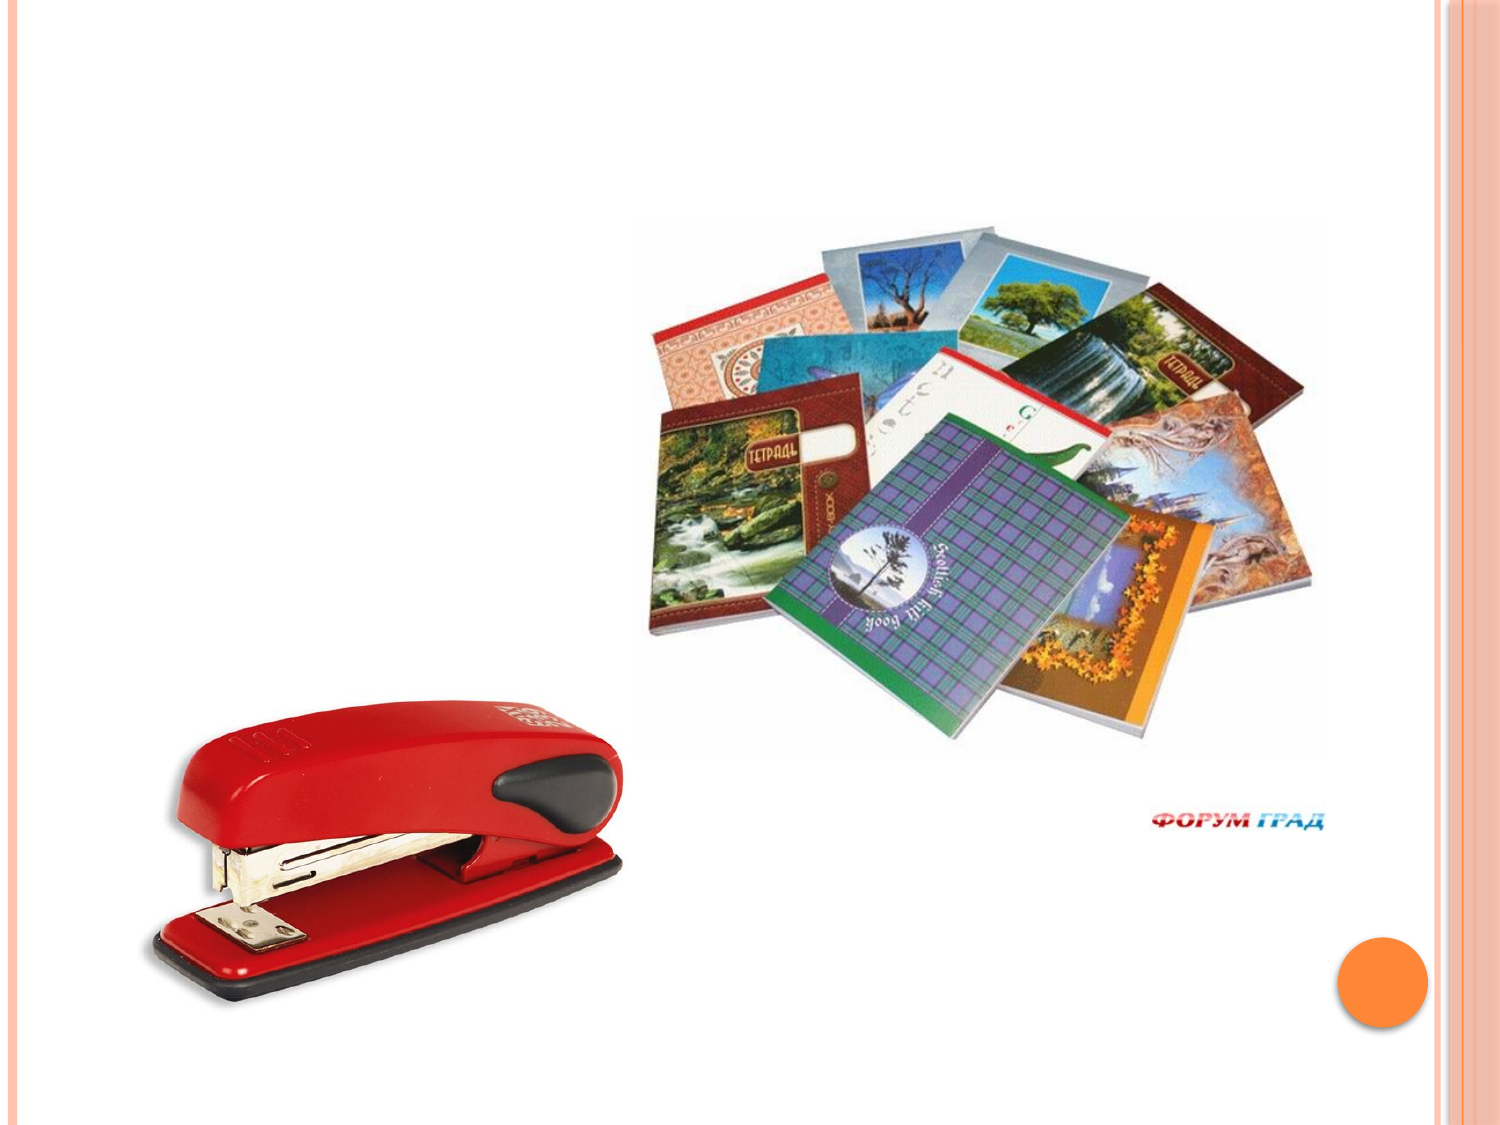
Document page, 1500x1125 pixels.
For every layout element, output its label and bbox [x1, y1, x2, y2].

picture [111, 136, 1326, 1029]
